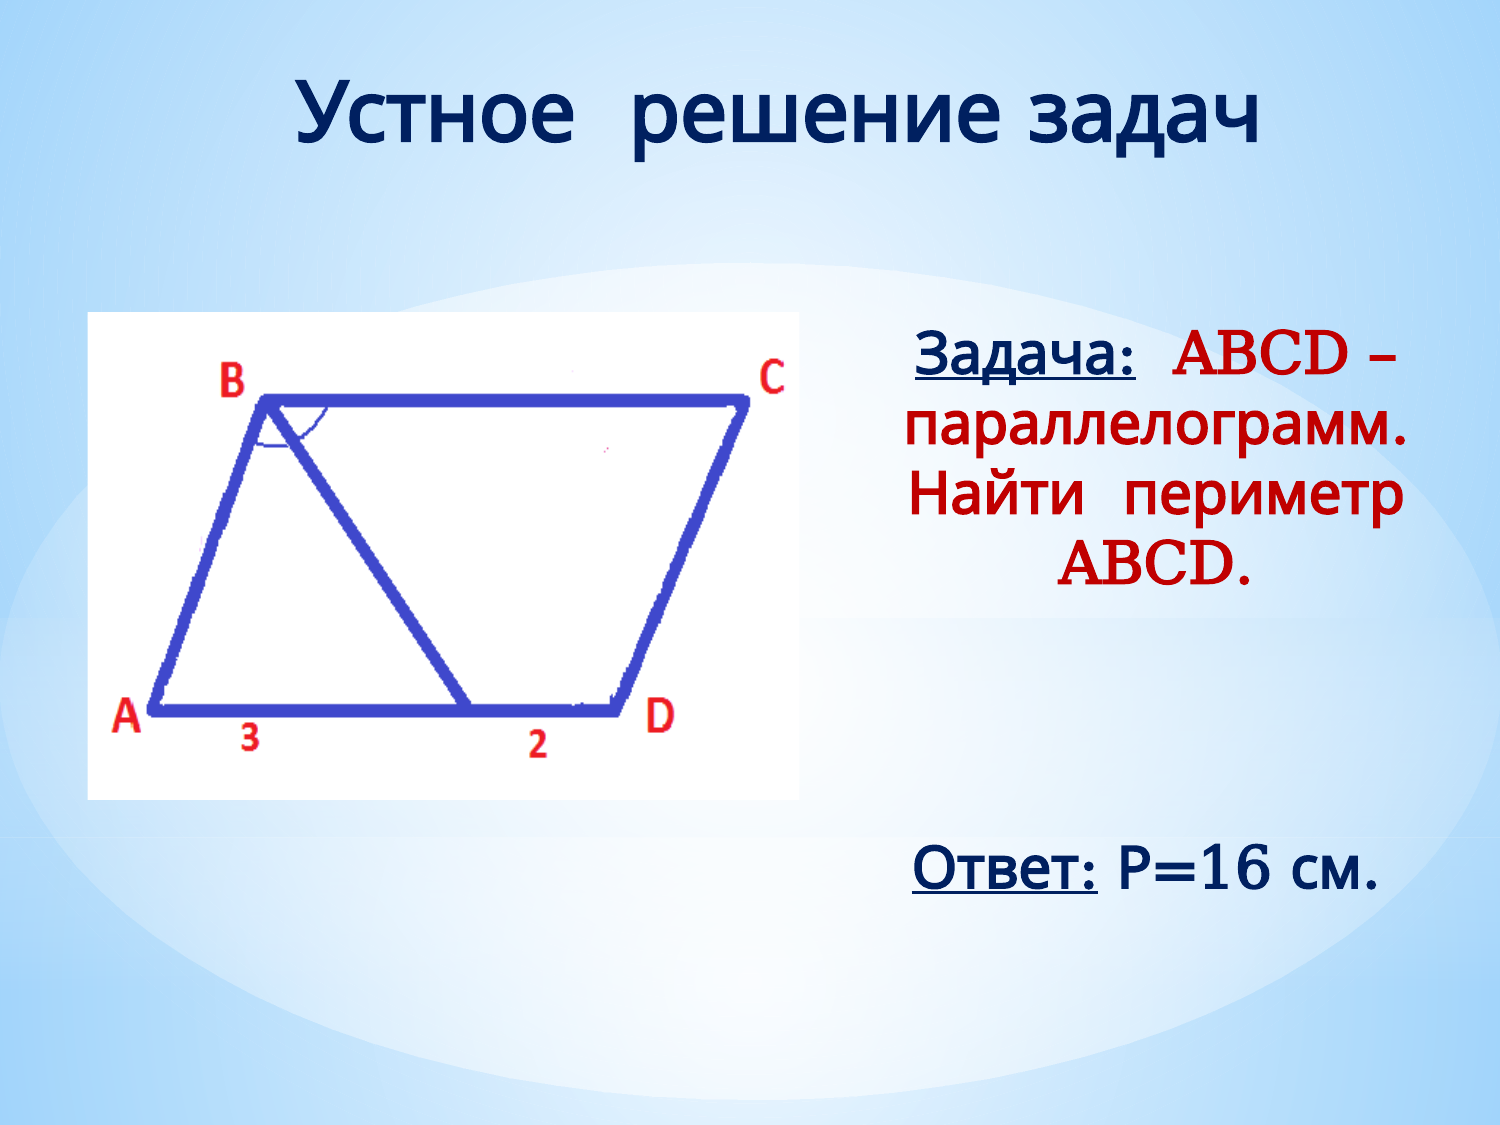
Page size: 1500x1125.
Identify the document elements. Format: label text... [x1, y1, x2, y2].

text_box Ответ: Р=16 см. [896, 822, 1396, 907]
title Задача: ABCD – параллелограмм. Найти периметр ABCD. [875, 237, 1438, 625]
picture [87, 312, 800, 801]
list Устное решение задач [112, 50, 1413, 200]
